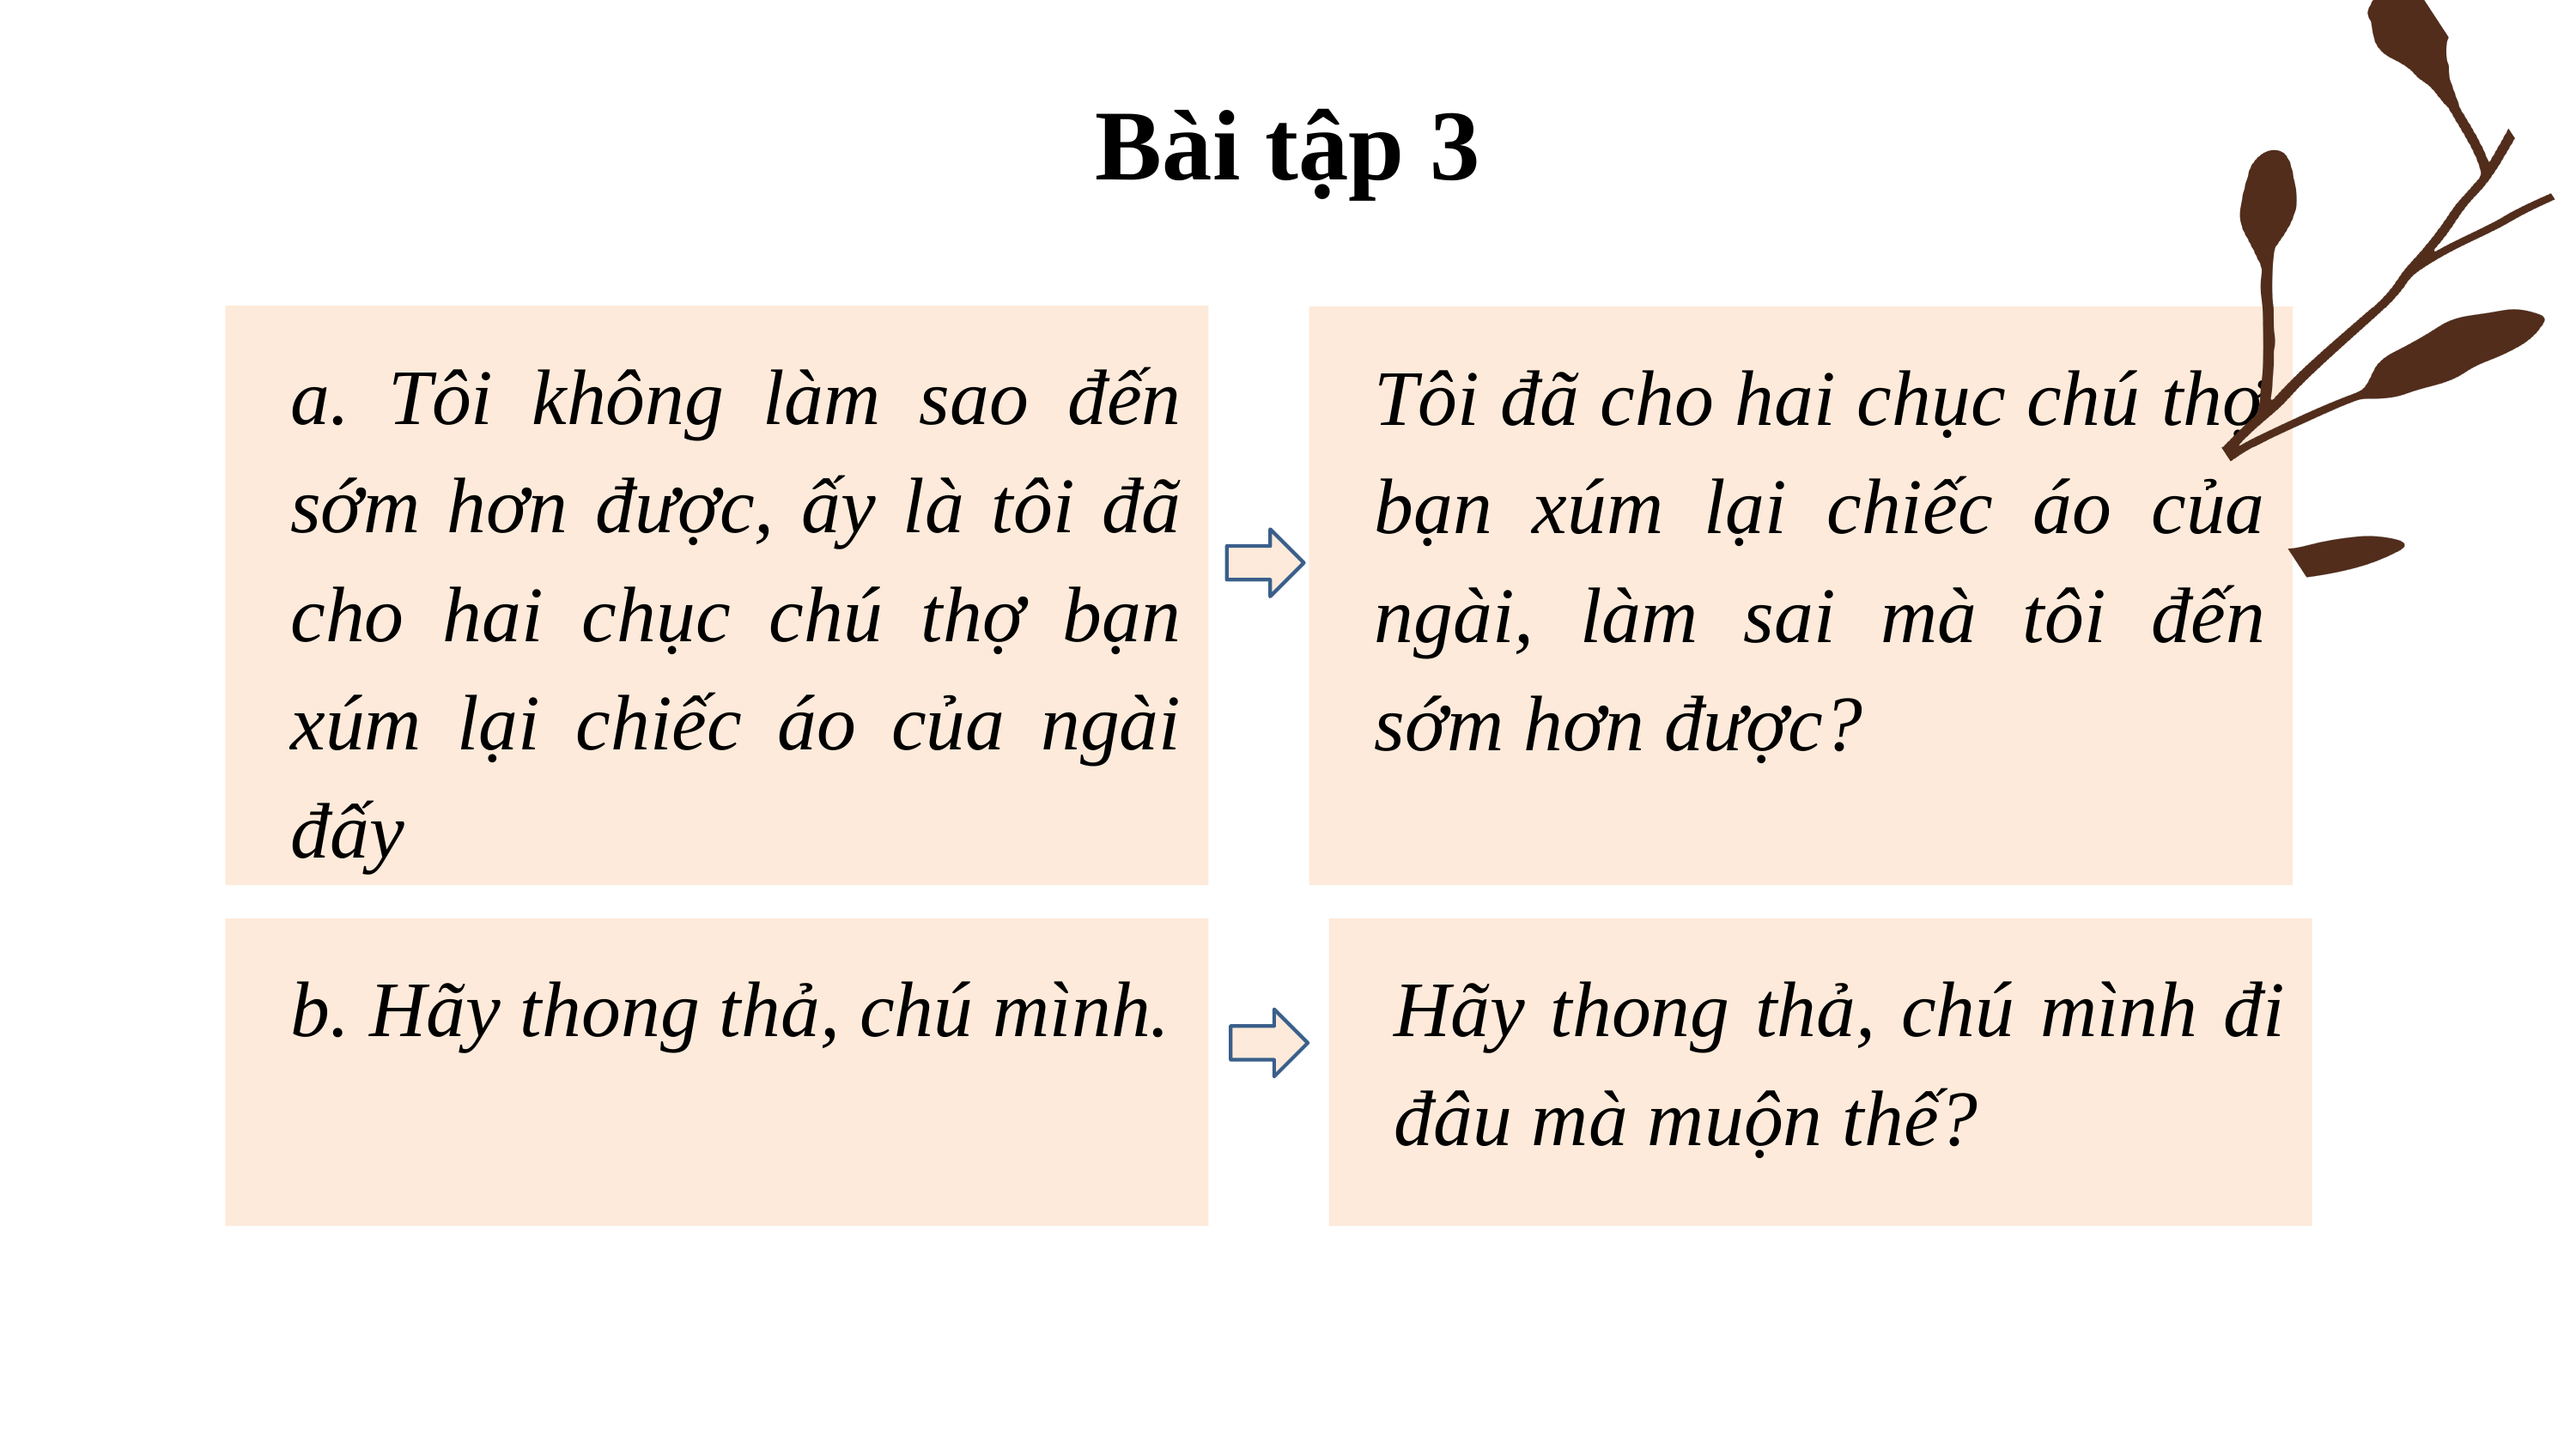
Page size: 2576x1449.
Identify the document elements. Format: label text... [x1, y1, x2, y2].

text_box [1229, 1007, 1310, 1079]
text_box a. Tôi không làm sao đến sớm hơn được, ấy là tôi đã cho hai chục chú thợ bạn xúm lại chiếc áo của ngài đấy [225, 306, 1209, 886]
text_box Hãy thong thả, chú mình đi đâu mà muộn thế? [1328, 918, 2312, 1227]
text_box Bài tập 3 [203, 54, 2103, 215]
text_box [2005, 0, 2576, 724]
text_box Tôi đã cho hai chục chú thợ bạn xúm lại chiếc áo của ngài, làm sai mà tôi đến sớm hơn được? [1309, 306, 2293, 886]
text_box [1224, 527, 1306, 598]
text_box b. Hãy thong thả, chú mình. [225, 918, 1209, 1227]
